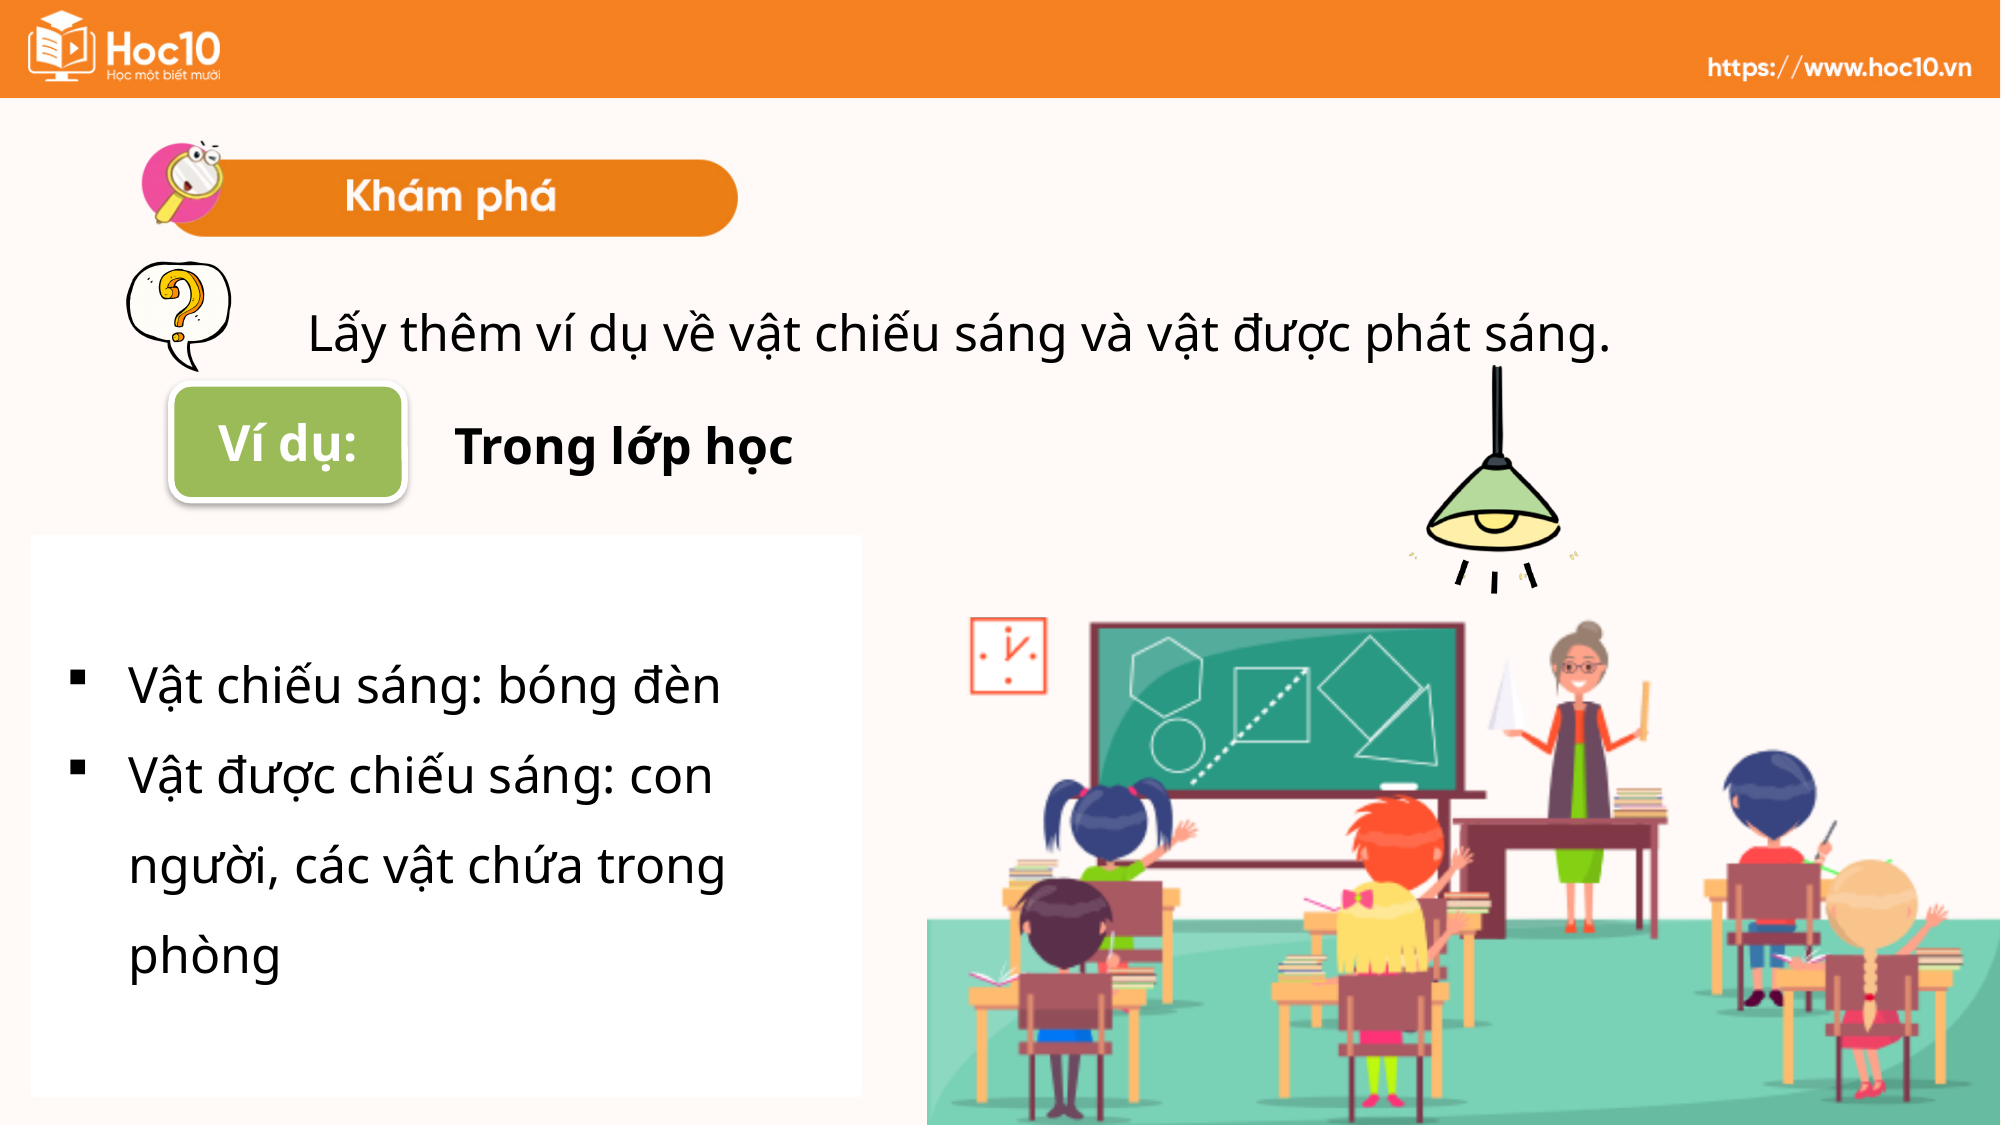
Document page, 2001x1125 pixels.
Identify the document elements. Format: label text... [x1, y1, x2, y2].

text_box Ví dụ: [168, 383, 408, 504]
text_box Vật chiếu sáng: bóng đèn Vật được chiếu sáng: con người, các vật chứa trong phòng [51, 616, 828, 992]
picture [0, 0, 2001, 1125]
text_box [31, 535, 862, 1097]
text_box Trong lớp học [439, 407, 848, 483]
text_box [126, 261, 1677, 372]
